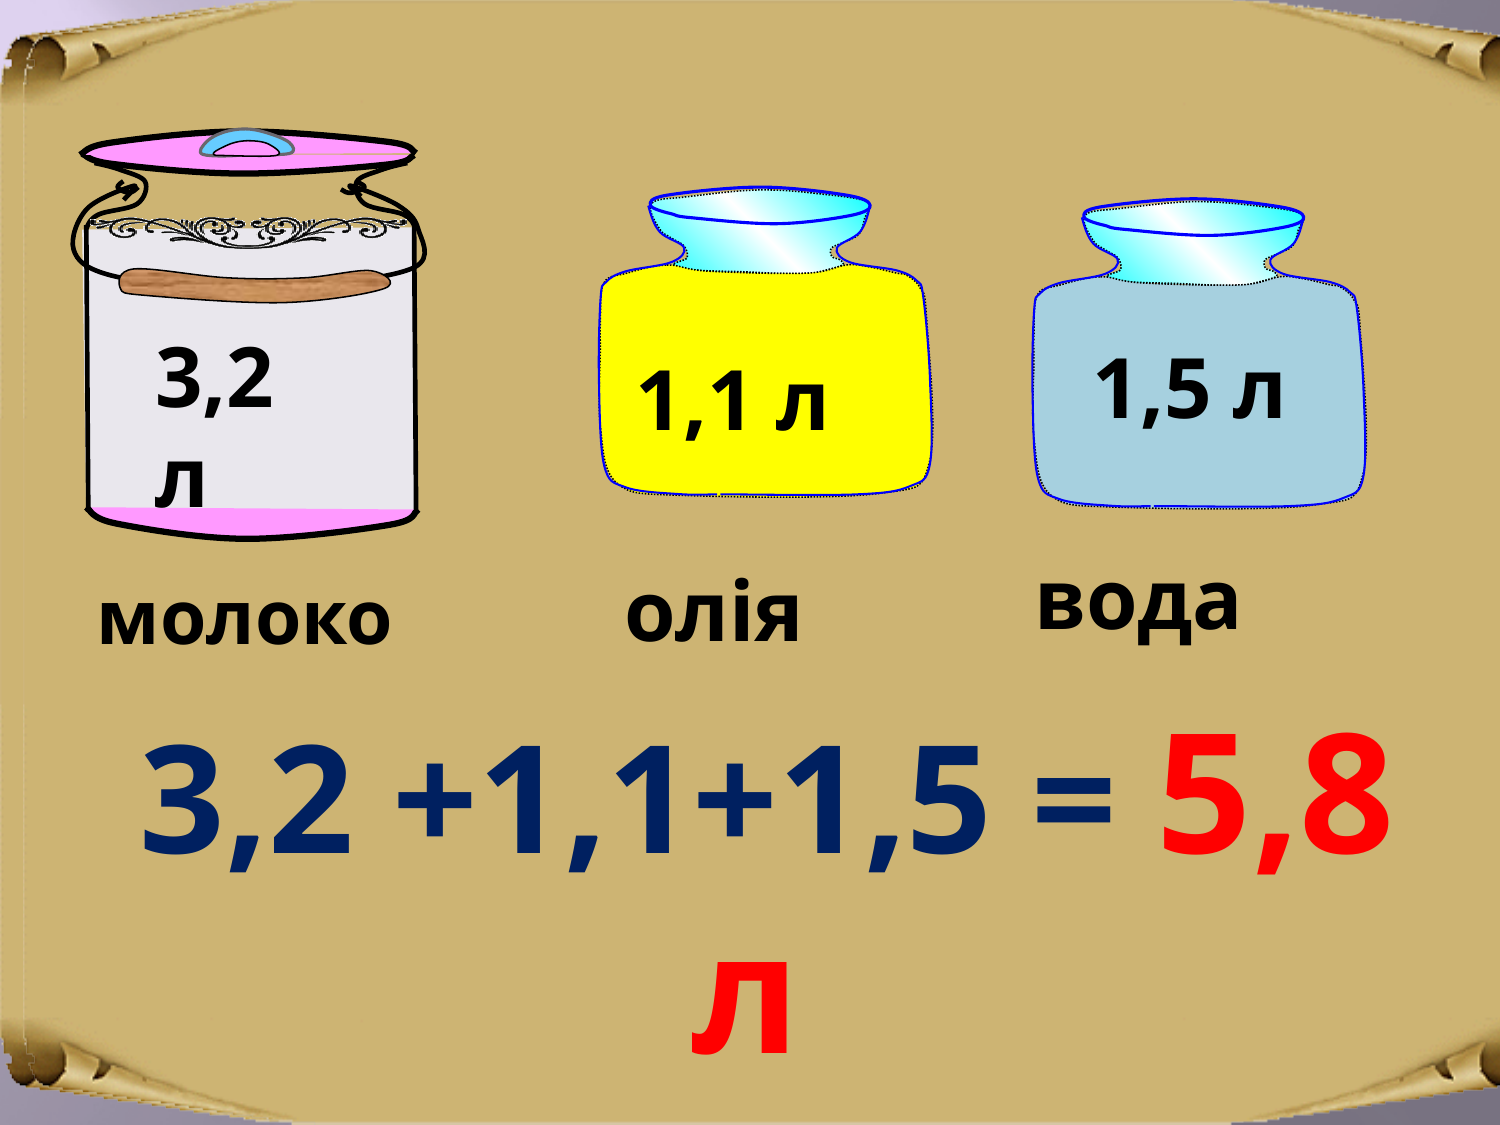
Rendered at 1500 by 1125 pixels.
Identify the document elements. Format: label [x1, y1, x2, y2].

picture [0, 0, 1500, 1125]
text_box [597, 187, 938, 500]
text_box [1030, 198, 1372, 512]
text_box [69, 128, 434, 540]
